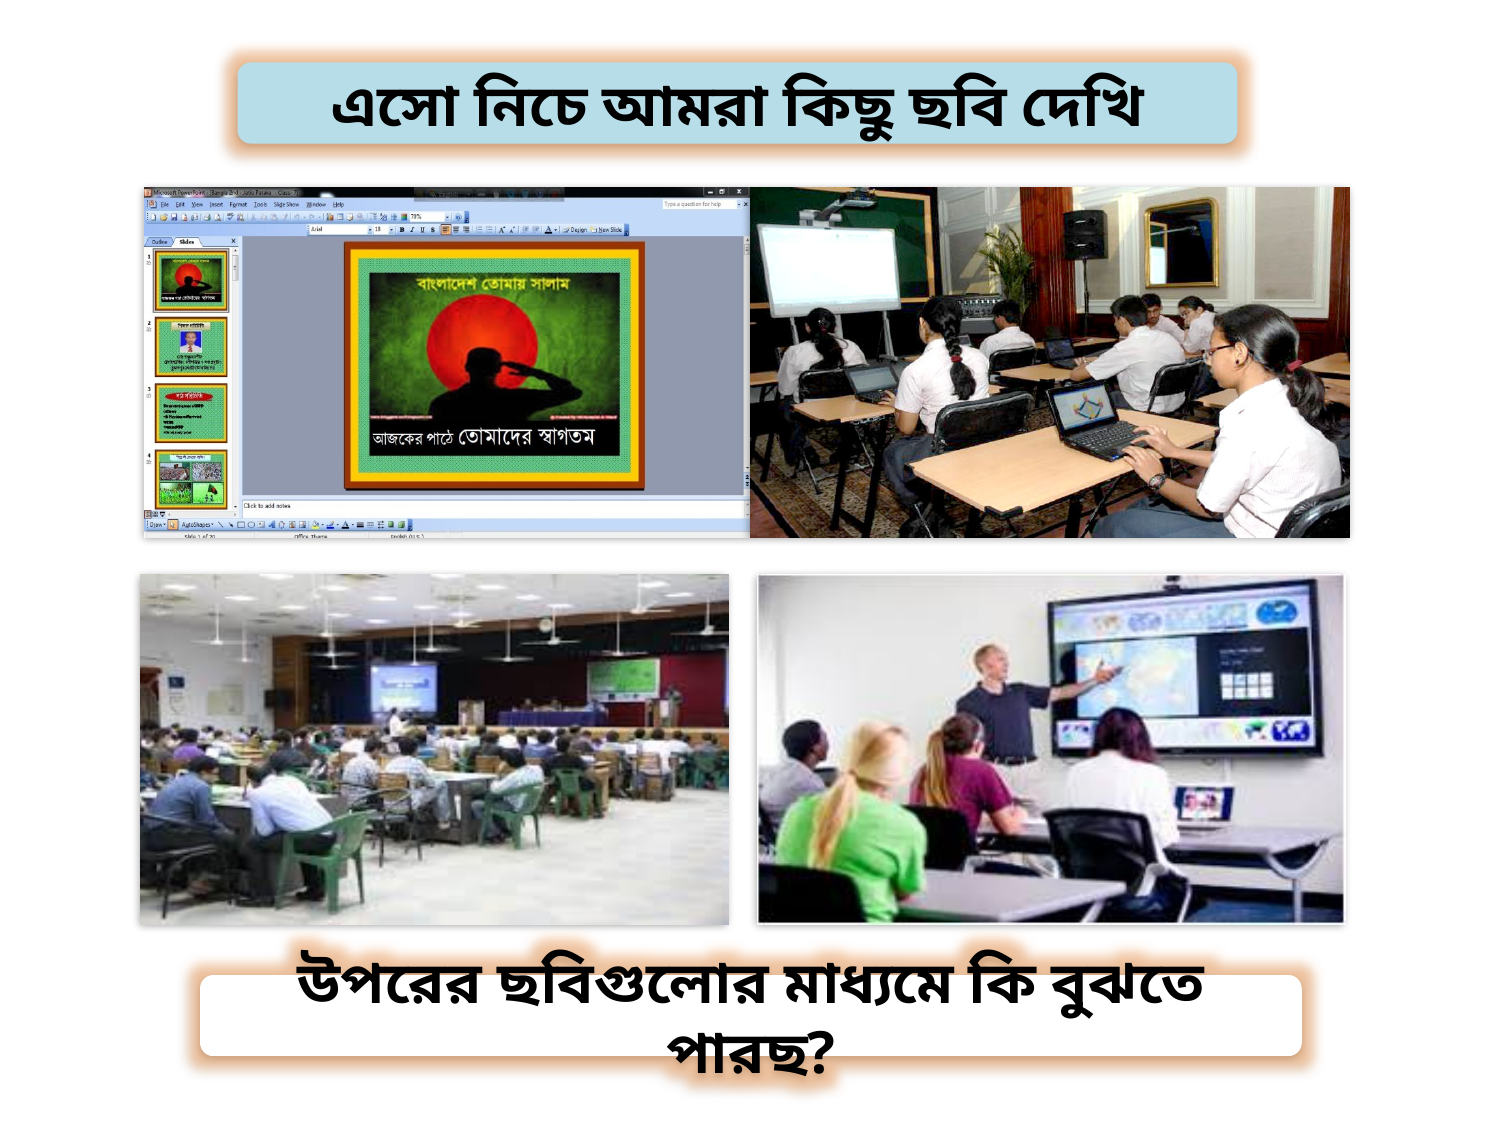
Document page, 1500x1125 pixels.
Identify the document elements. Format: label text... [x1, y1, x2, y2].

text_box এসো নিচে আমরা কিছু ছবি দেখি [236, 61, 1239, 145]
picture [140, 574, 729, 926]
picture [144, 187, 1351, 538]
picture [757, 574, 1346, 926]
text_box উপরের ছবিগুলোর মাধ্যমে কি বুঝতে পারছ? [199, 974, 1303, 1057]
